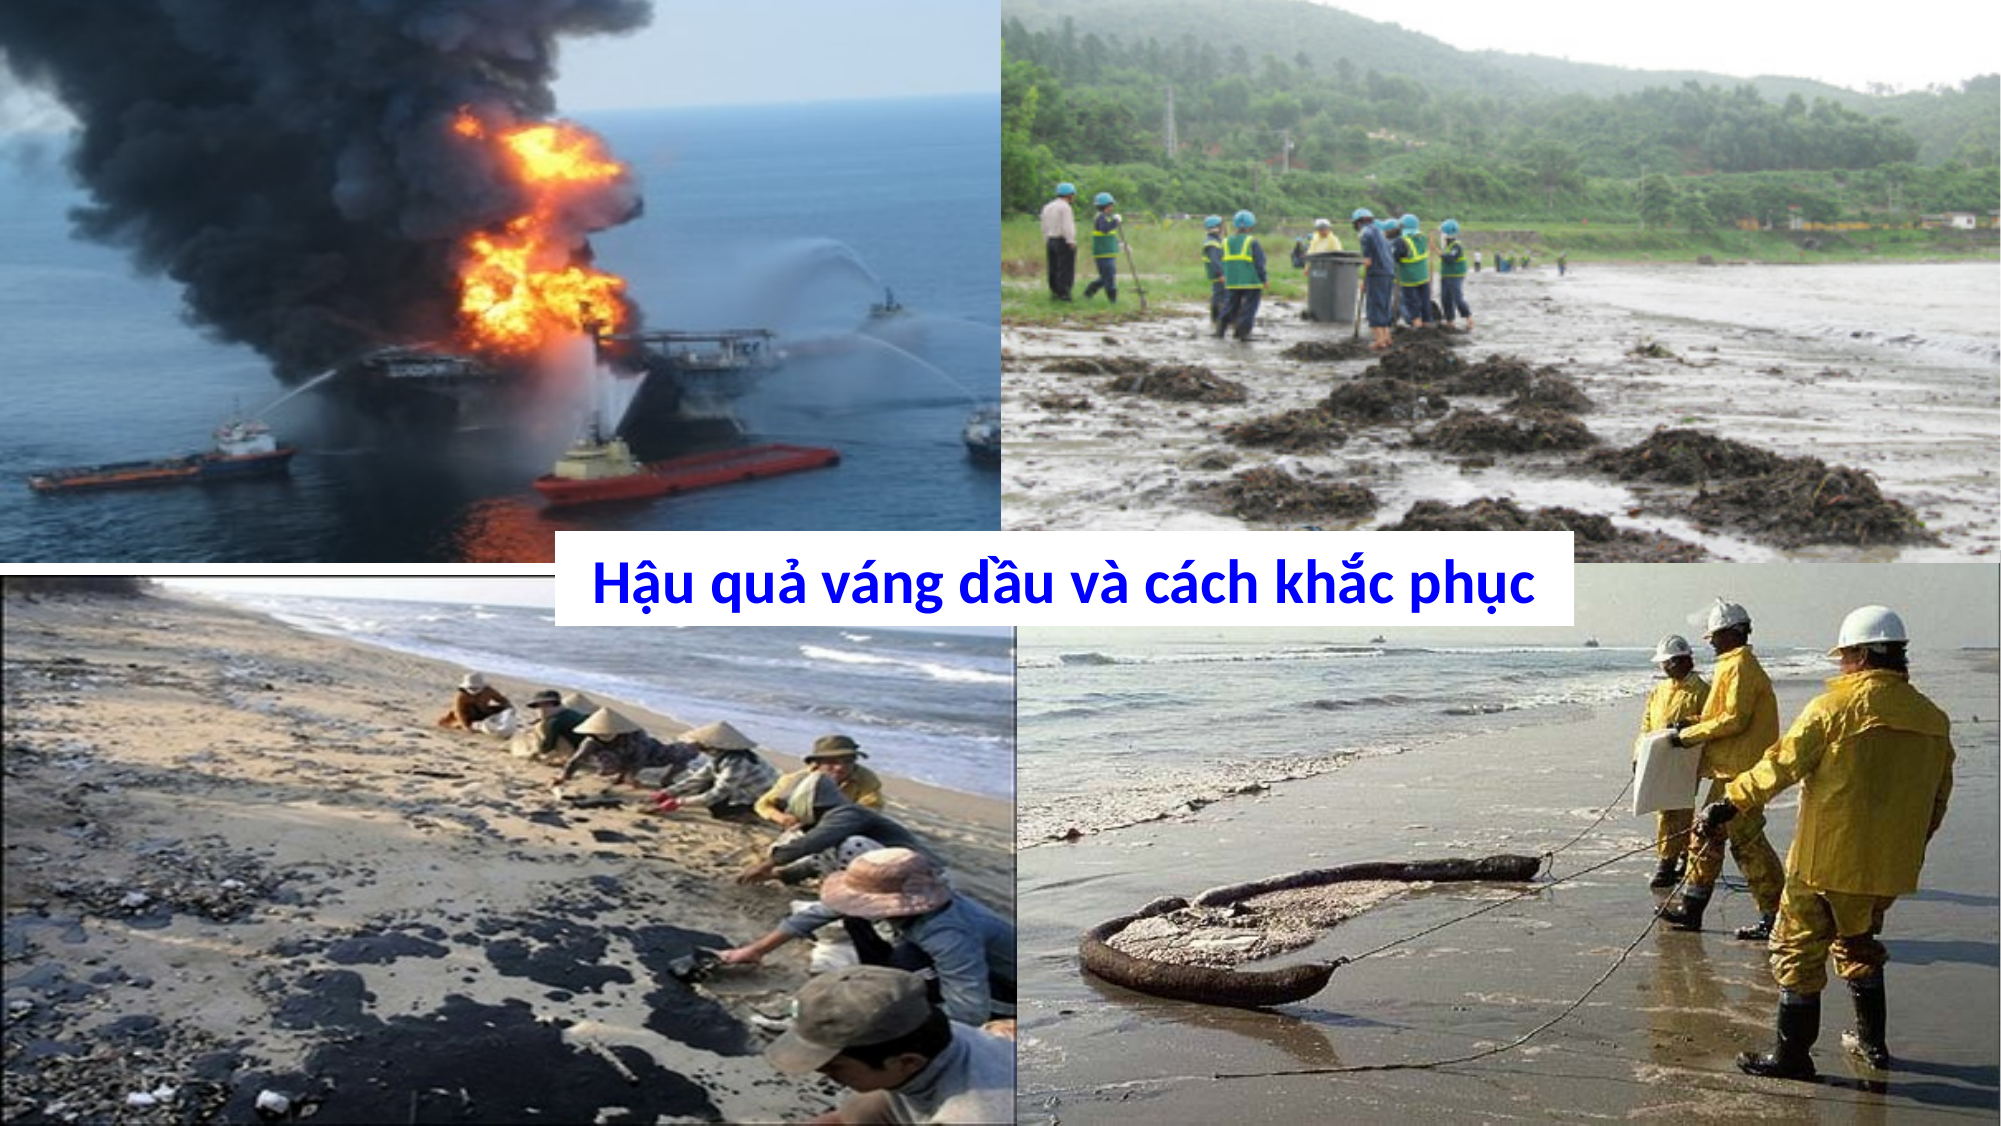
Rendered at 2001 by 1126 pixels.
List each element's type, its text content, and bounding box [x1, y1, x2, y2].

picture [0, 0, 2001, 1126]
text_box Hậu quả váng dầu và cách khắc phục [555, 563, 983, 575]
